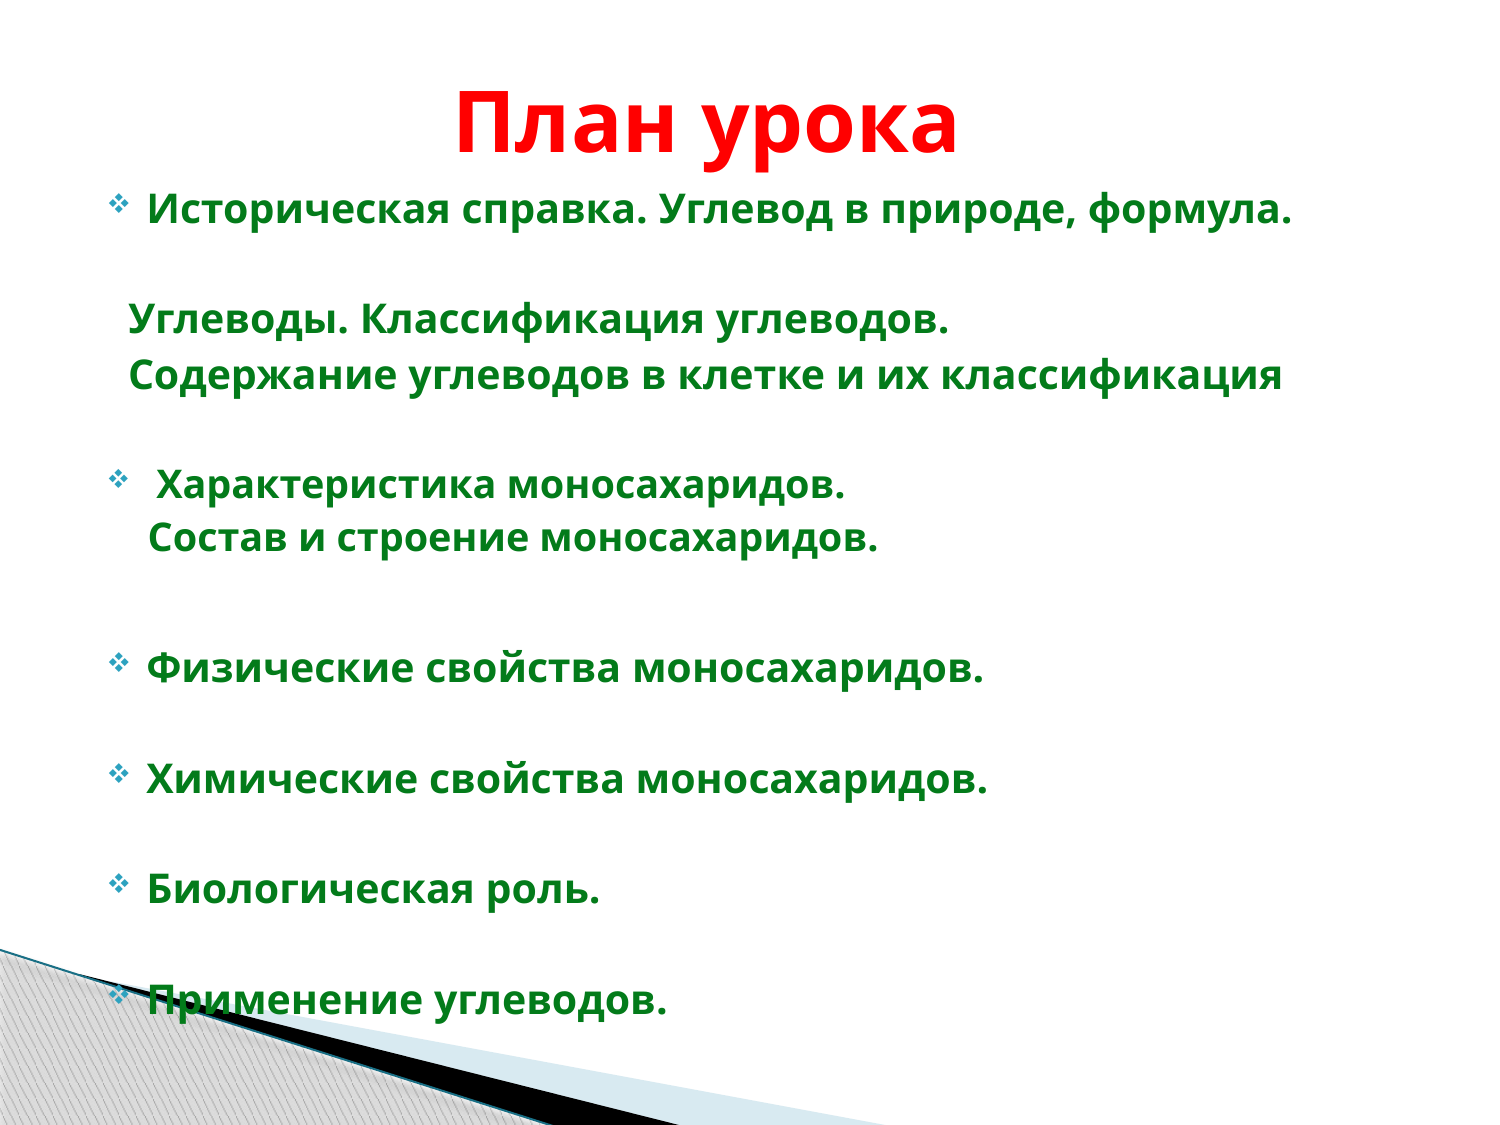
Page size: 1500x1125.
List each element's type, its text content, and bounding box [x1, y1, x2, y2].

list Историческая справка. Углевод в природе, формула. Углеводы. Классификация углеводов. Содержание углеводов в клетке и их классификация Характеристика моносахаридов. Состав и строение моносахаридов. Физические свойства моносахаридов. Химические свойства моносахаридов. Биологическая роль. Применение углеводов. [75, 174, 1425, 1050]
title План урока [437, 50, 1088, 188]
